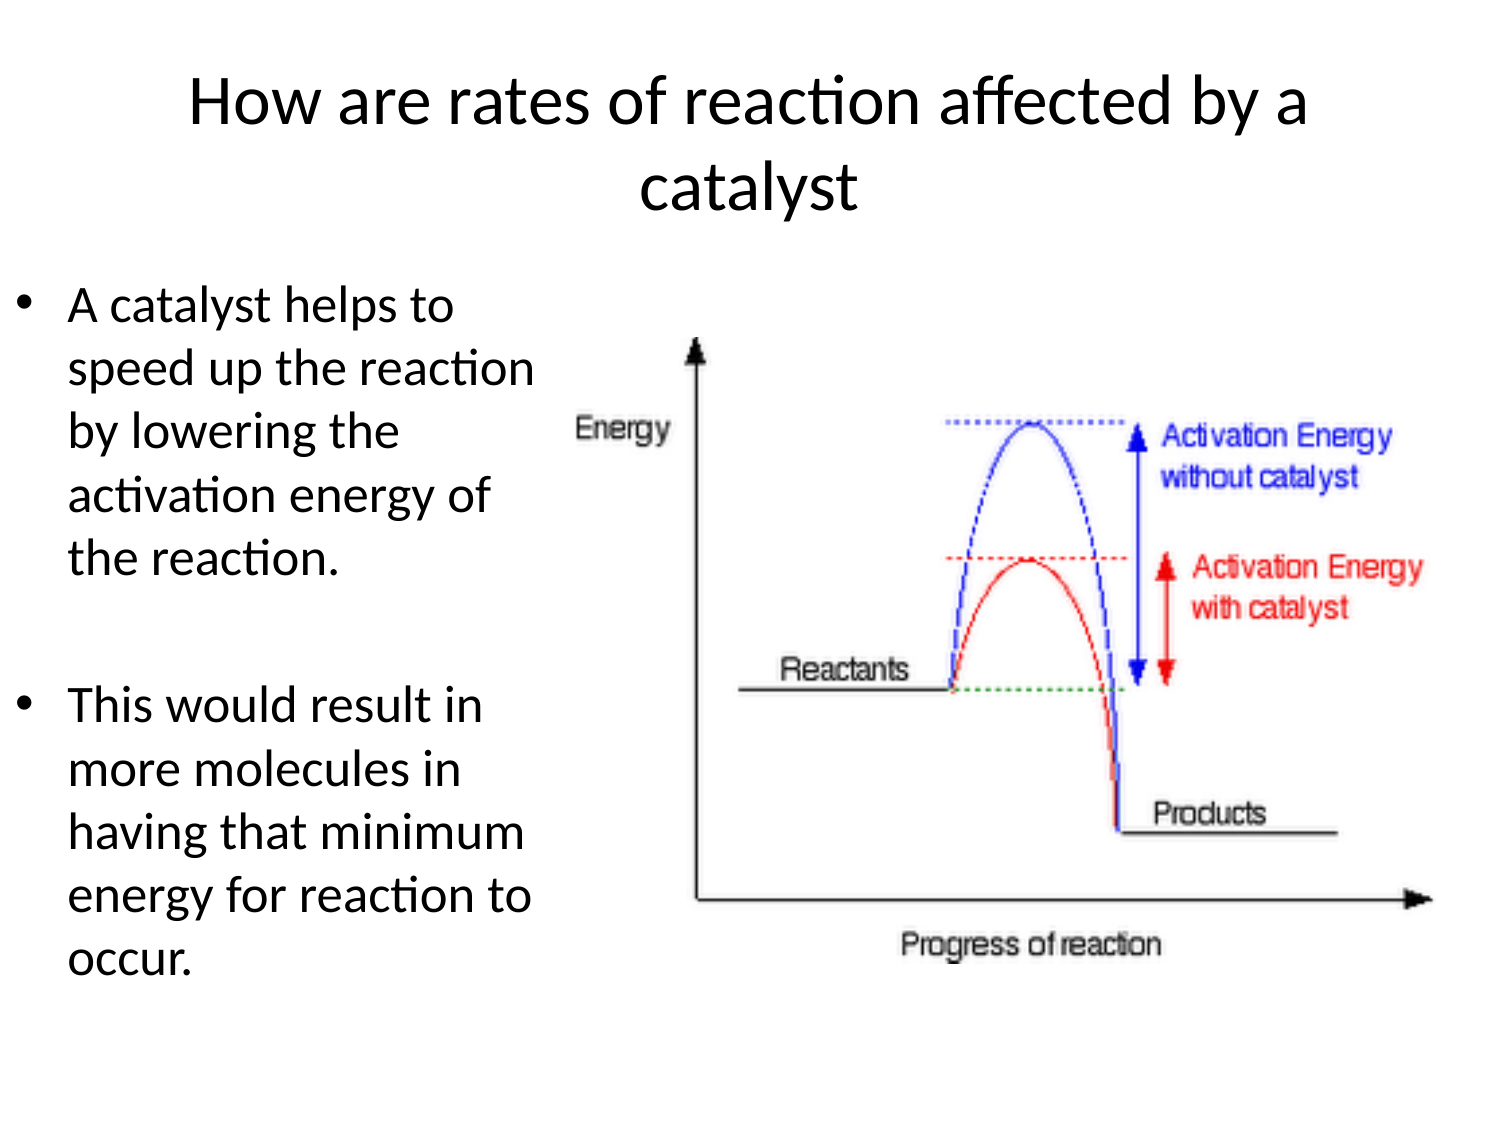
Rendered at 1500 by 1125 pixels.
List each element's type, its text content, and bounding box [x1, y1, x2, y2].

list A catalyst helps to speed up the reaction by lowering the activation energy of the reaction. This would result in more molecules in having that minimum energy for reaction to occur. [0, 262, 588, 1063]
picture [574, 337, 1436, 965]
title How are rates of reaction affected by a catalyst [75, 45, 1425, 233]
